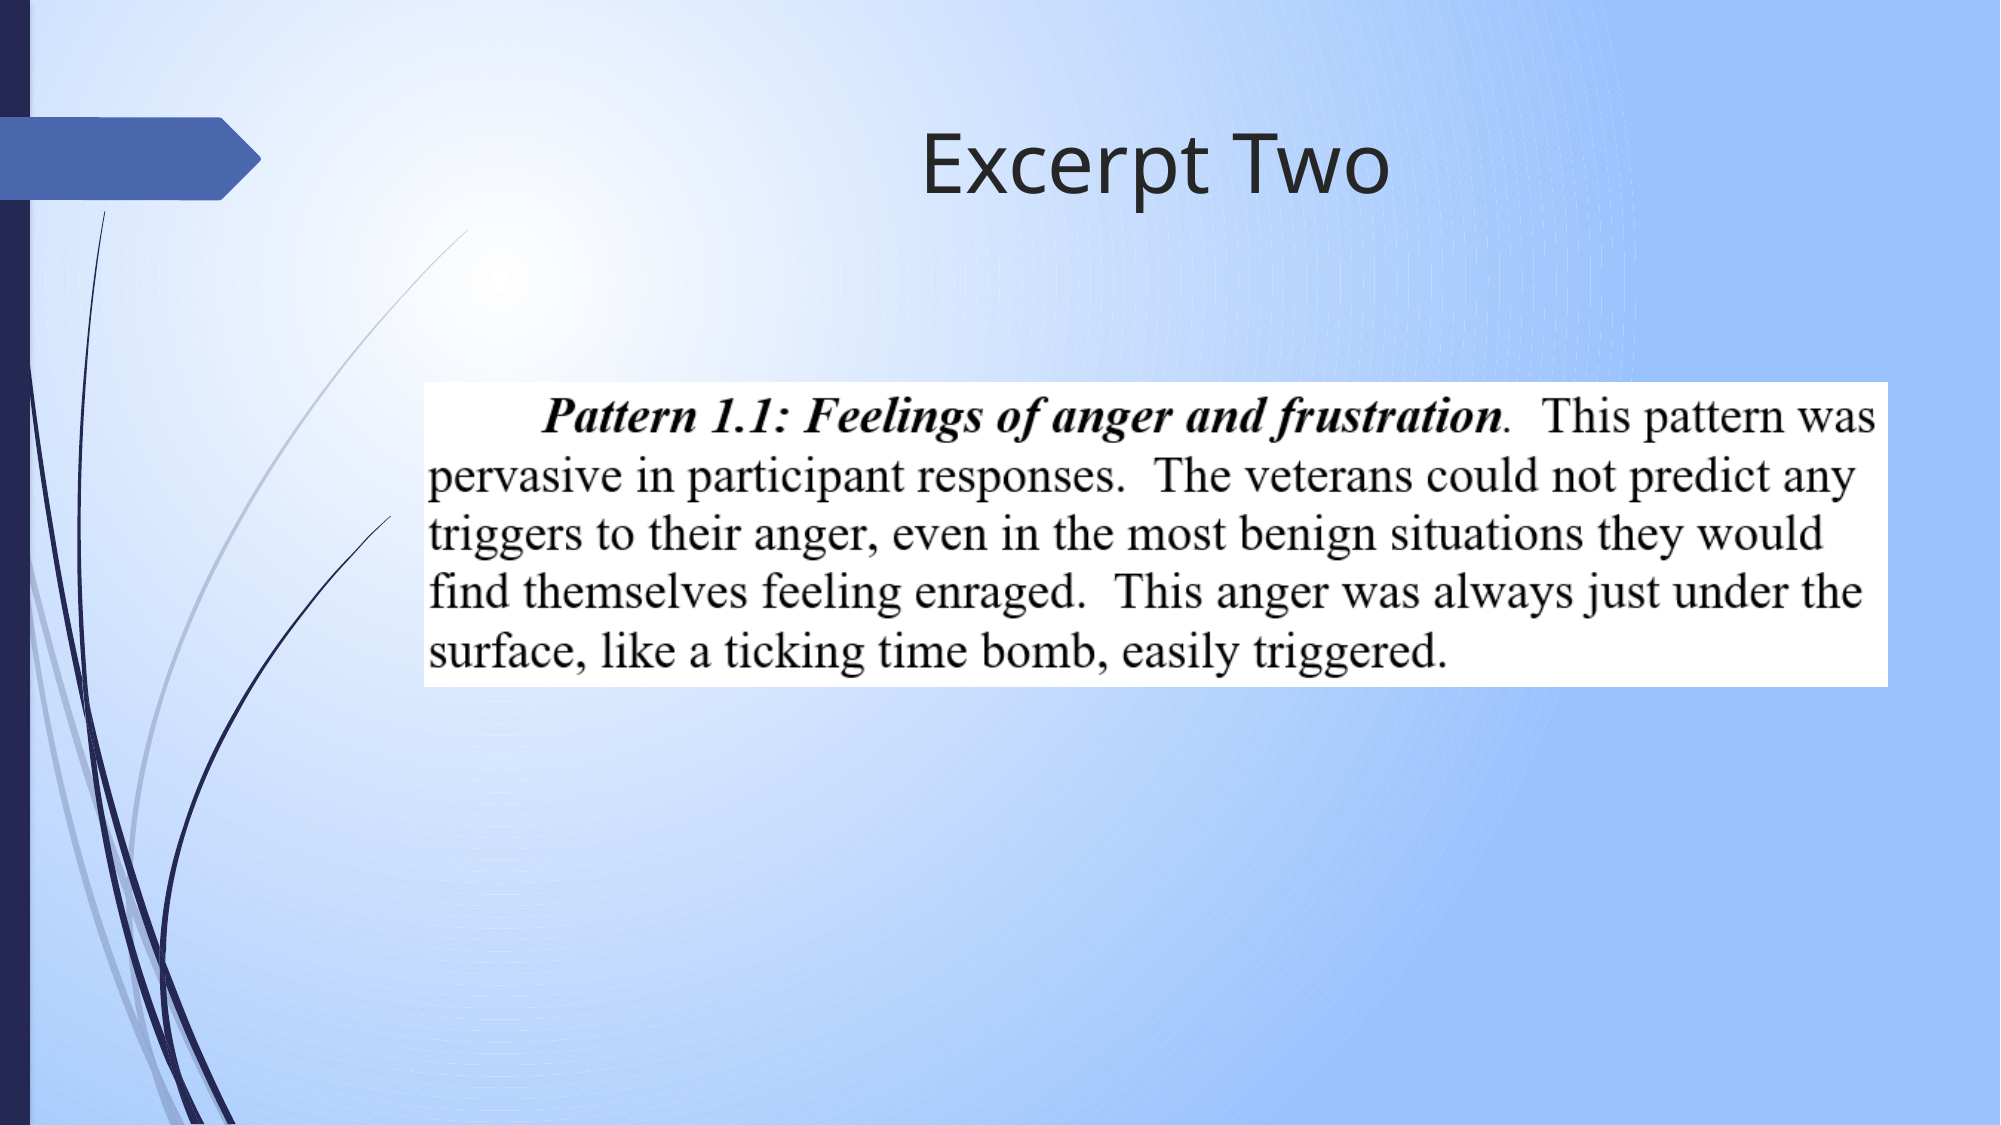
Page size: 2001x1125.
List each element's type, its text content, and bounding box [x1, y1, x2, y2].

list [424, 382, 1888, 687]
title Excerpt Two [425, 102, 1888, 313]
